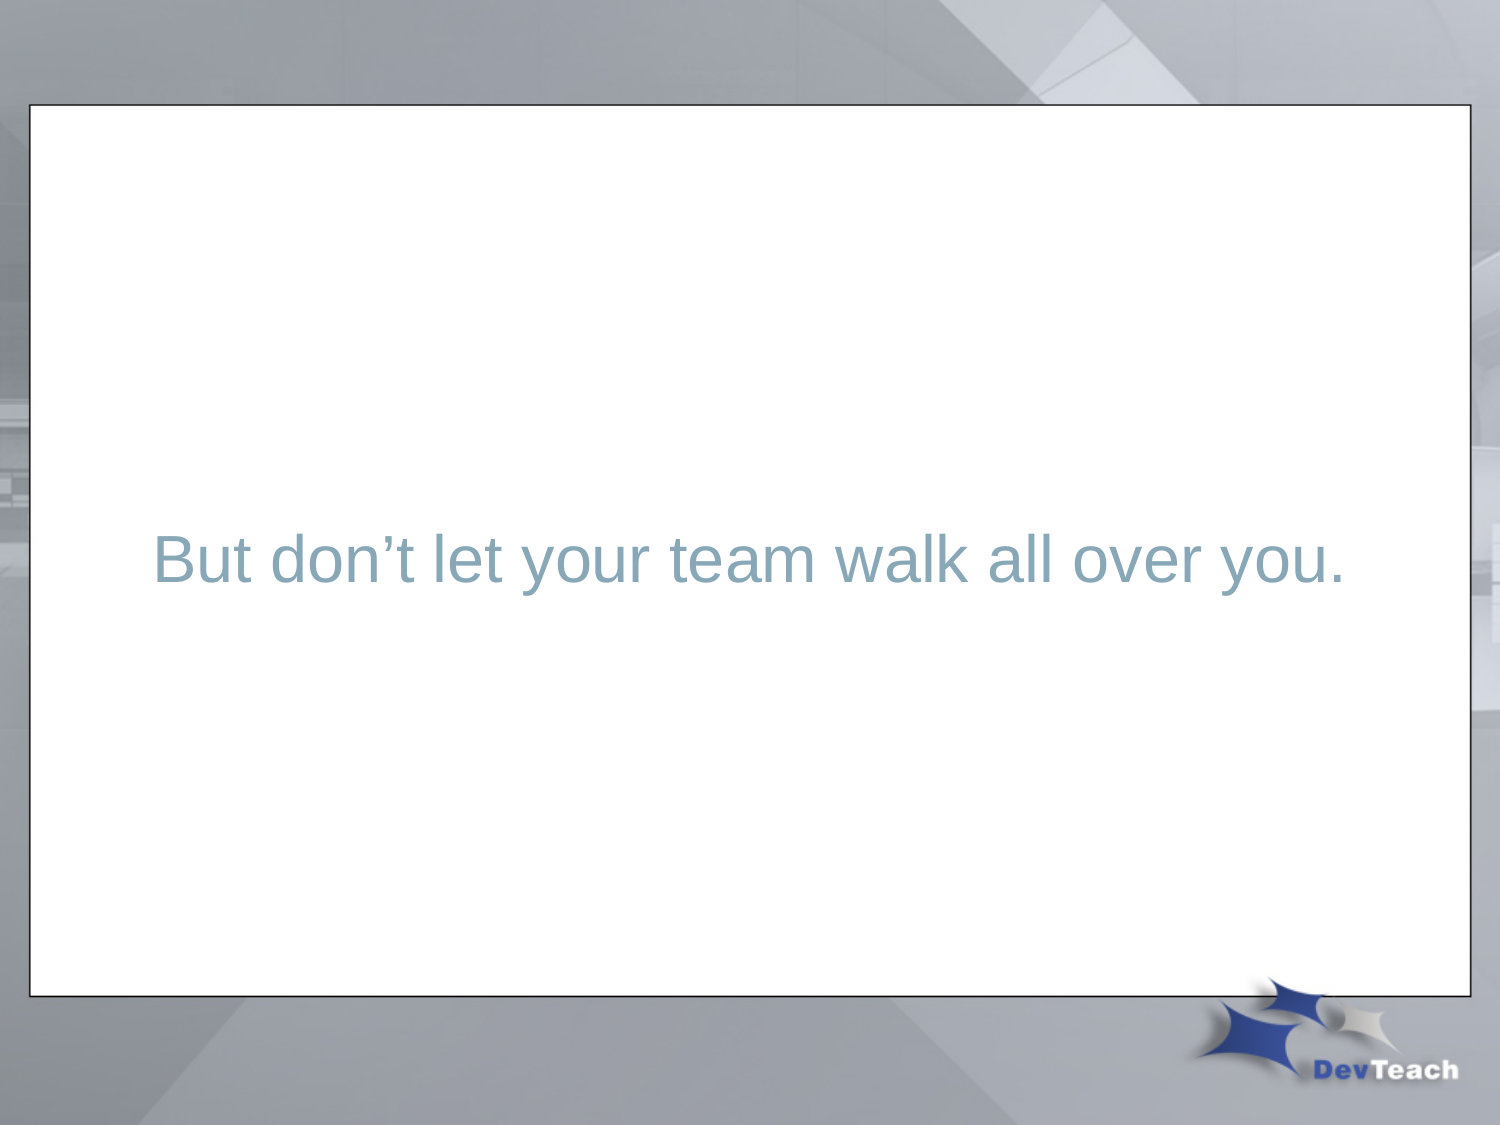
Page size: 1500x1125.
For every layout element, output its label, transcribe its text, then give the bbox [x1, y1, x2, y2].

picture [0, 0, 1500, 1125]
title But don’t let your team walk all over you. [49, 124, 1451, 988]
